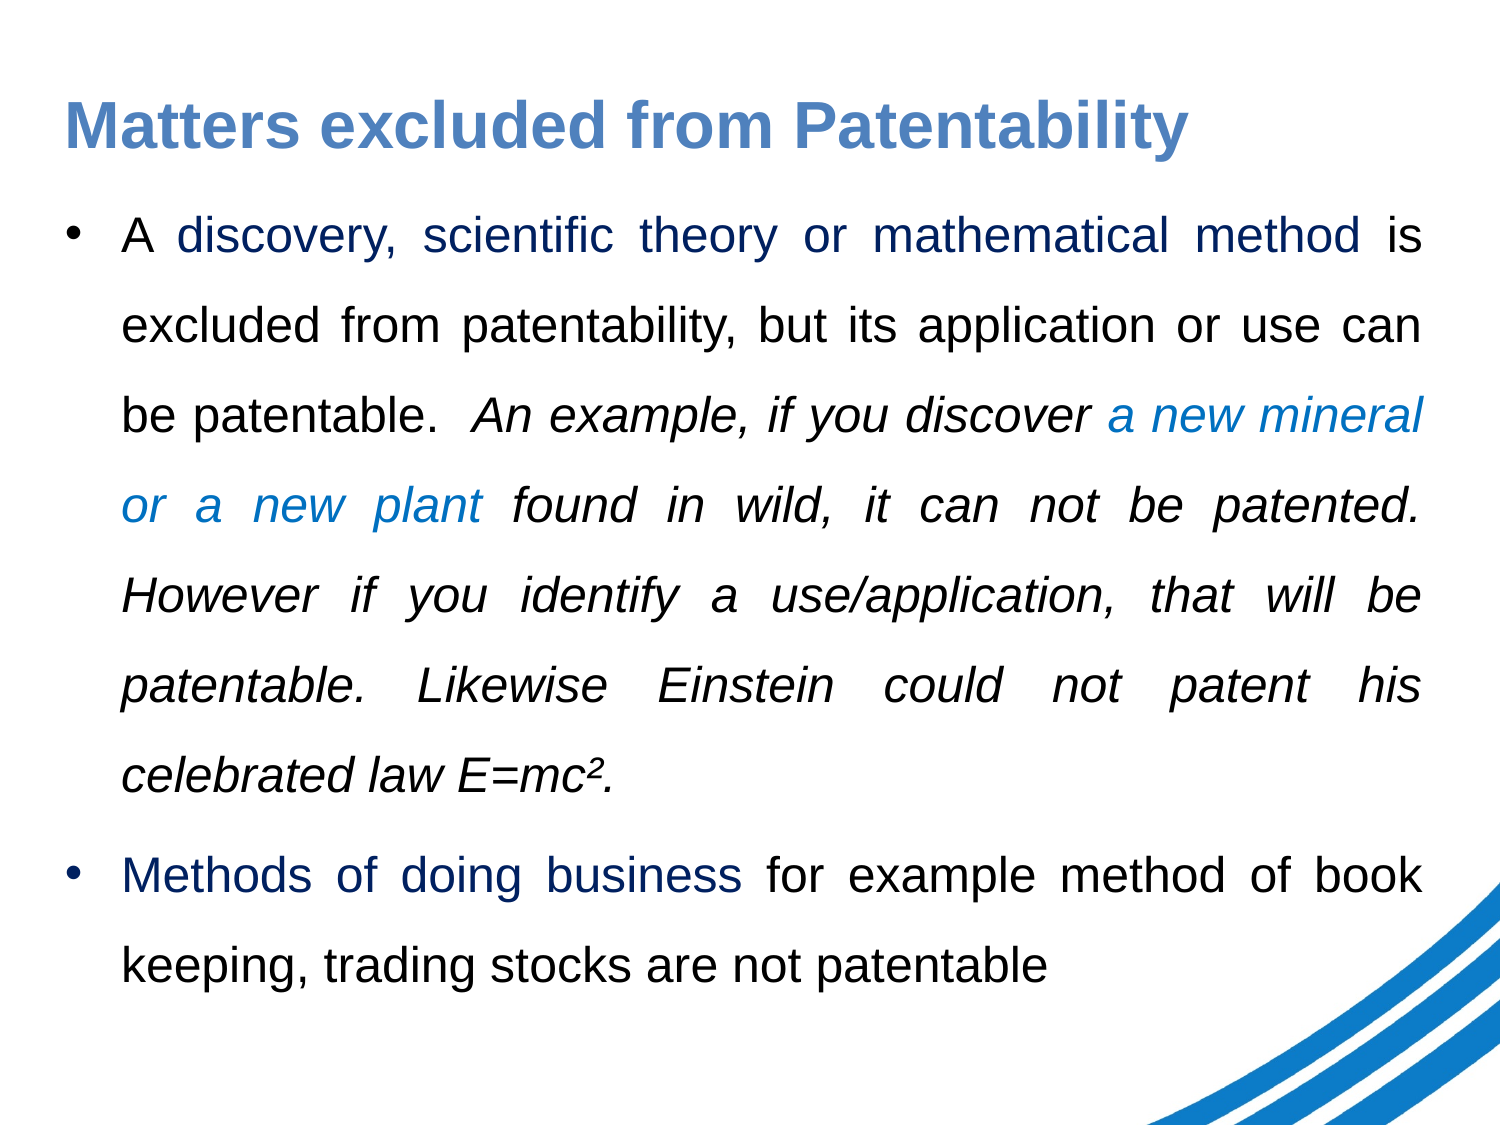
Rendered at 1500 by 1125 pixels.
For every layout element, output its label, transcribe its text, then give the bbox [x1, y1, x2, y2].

text_box Matters excluded from Patentability A discovery, scientific theory or mathematical method is excluded from patentability, but its application or use can be patentable. An example, if you discover a new mineral or a new plant found in wild, it can not be patented. However if you identify a use/application, that will be patentable. Likewise Einstein could not patent his celebrated law E=mc². Methods of doing business for example method of book keeping, trading stocks are not patentable [50, 75, 1438, 1075]
picture [612, 882, 1500, 1125]
